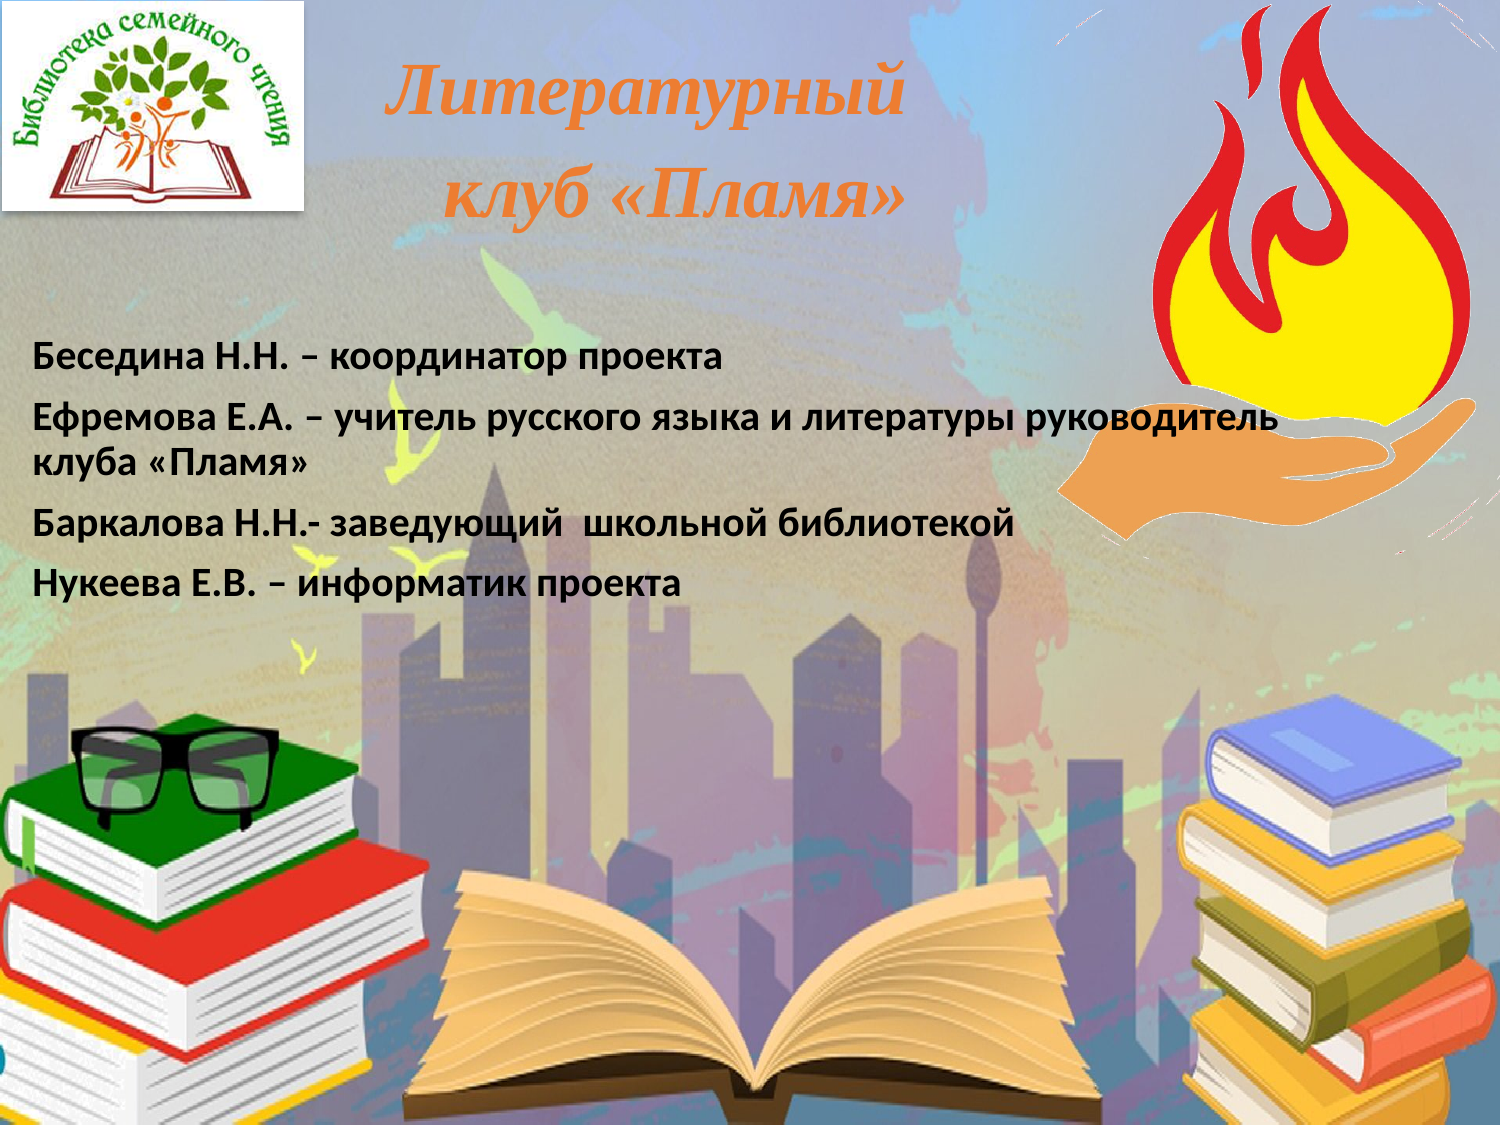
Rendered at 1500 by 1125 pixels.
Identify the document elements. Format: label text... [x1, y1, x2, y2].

text_box Беседина Н.Н. – координатор проекта Ефремова Е.А. – учитель русского языка и литературы руководитель клуба «Пламя» Баркалова Н.Н.- заведующий школьной библиотекой Нукеева Е.В. – информатик проекта [17, 326, 1397, 673]
picture [0, 0, 1500, 1125]
title Литературный клуб «Пламя» [371, 30, 1055, 229]
